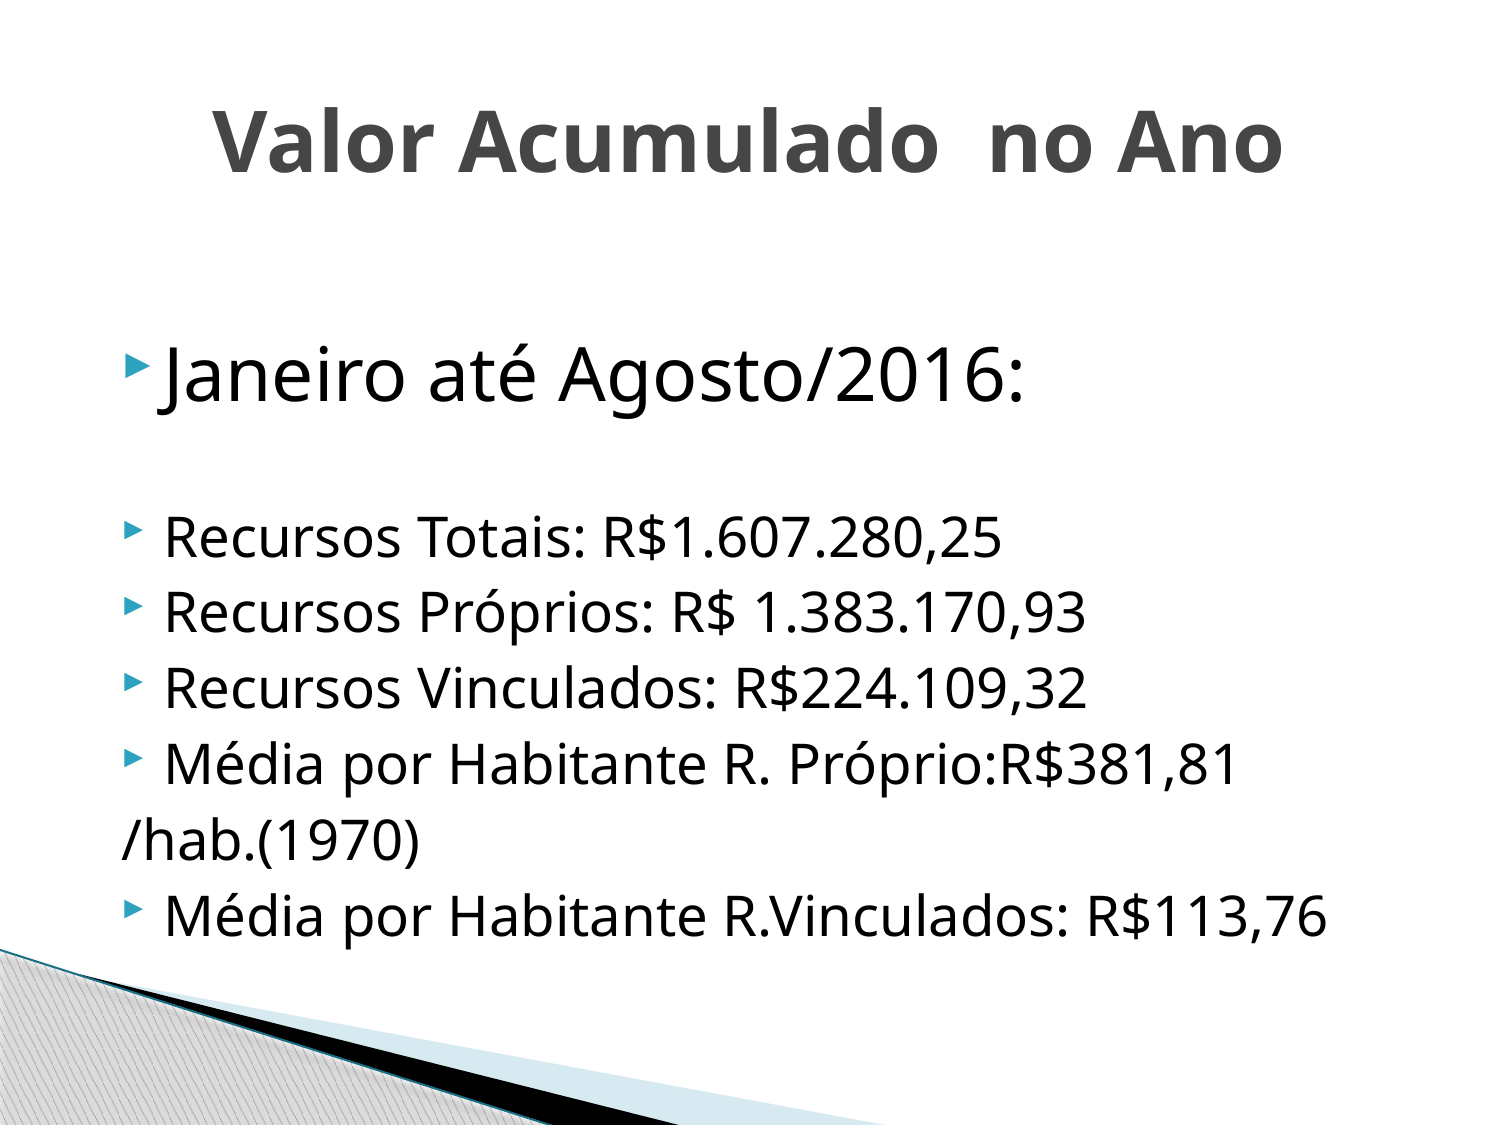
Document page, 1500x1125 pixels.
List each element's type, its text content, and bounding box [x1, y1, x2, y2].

list Janeiro até Agosto/2016: Recursos Totais: R$1.607.280,25 Recursos Próprios: R$ 1.383.170,93 Recursos Vinculados: R$224.109,32 Média por Habitante R. Próprio:R$381,81 /hab.(1970) Média por Habitante R.Vinculados: R$113,76 [88, 243, 1439, 986]
title Valor Acumulado no Ano [75, 45, 1425, 233]
